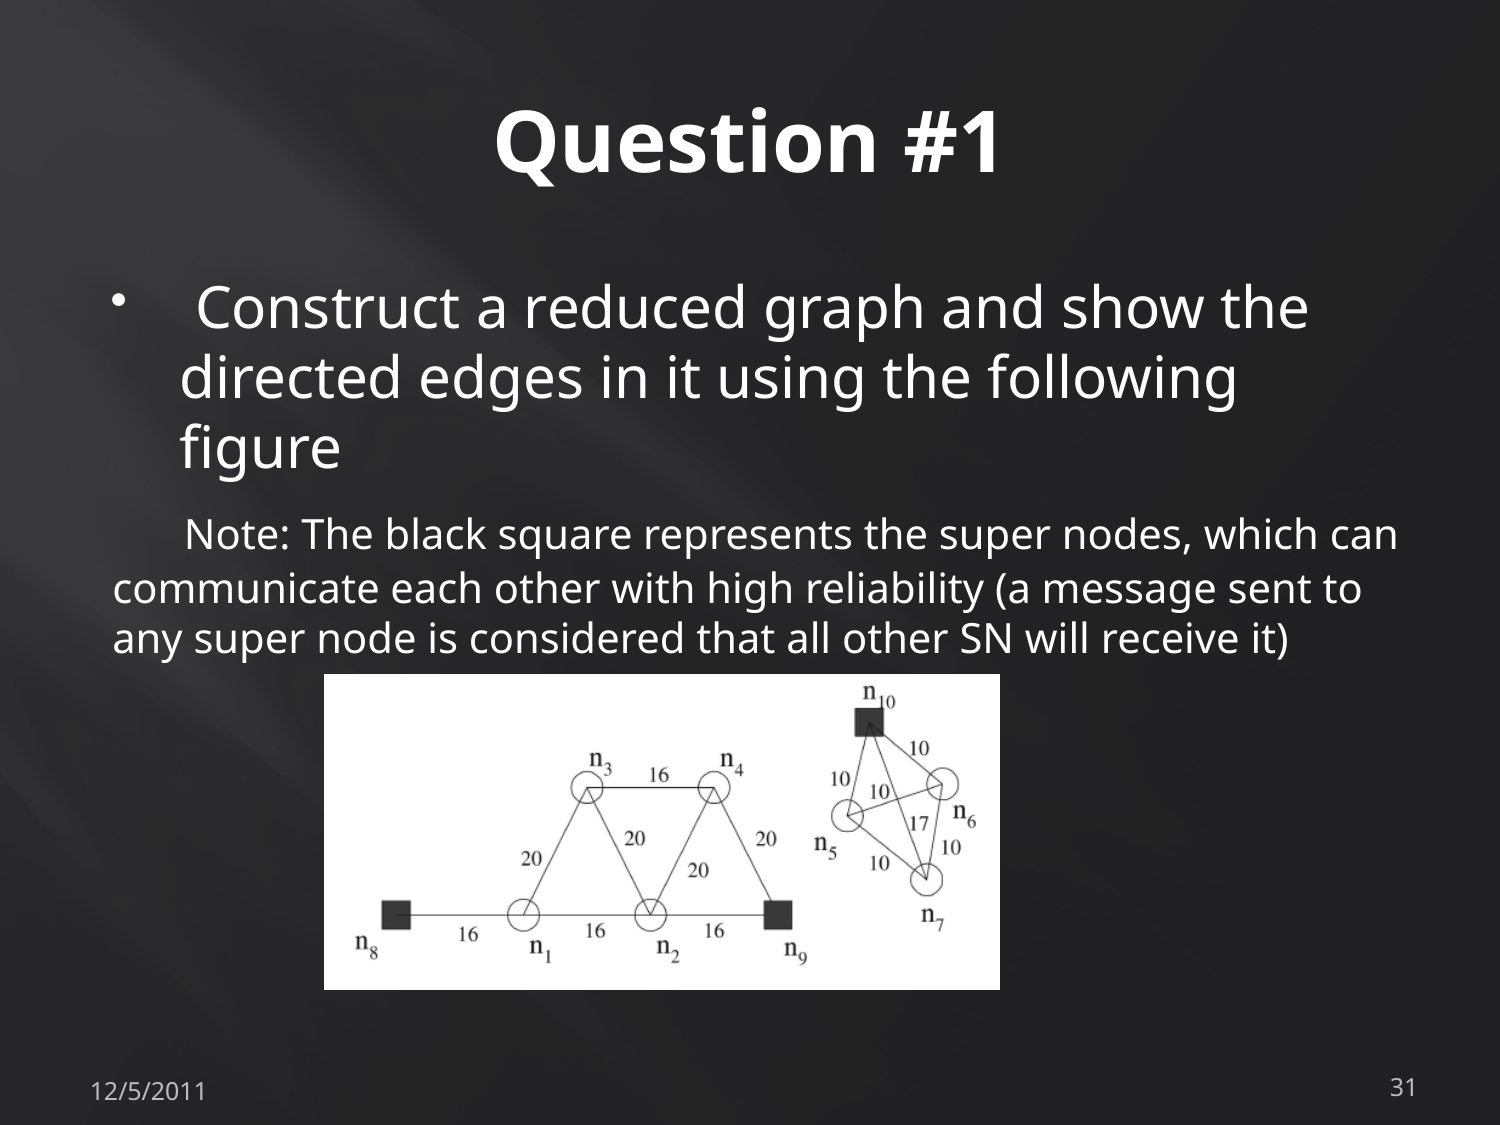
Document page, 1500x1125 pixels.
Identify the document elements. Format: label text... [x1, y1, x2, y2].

picture [324, 674, 1000, 991]
list Construct a reduced graph and show the directed edges in it using the following figure Note: The black square represents the super nodes, which can communicate each other with high reliability (a message sent to any super node is considered that all other SN will receive it) [75, 262, 1425, 1035]
title Question #1 [75, 45, 1425, 233]
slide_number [75, 1052, 425, 1113]
slide_number 31 [1299, 1052, 1425, 1113]
